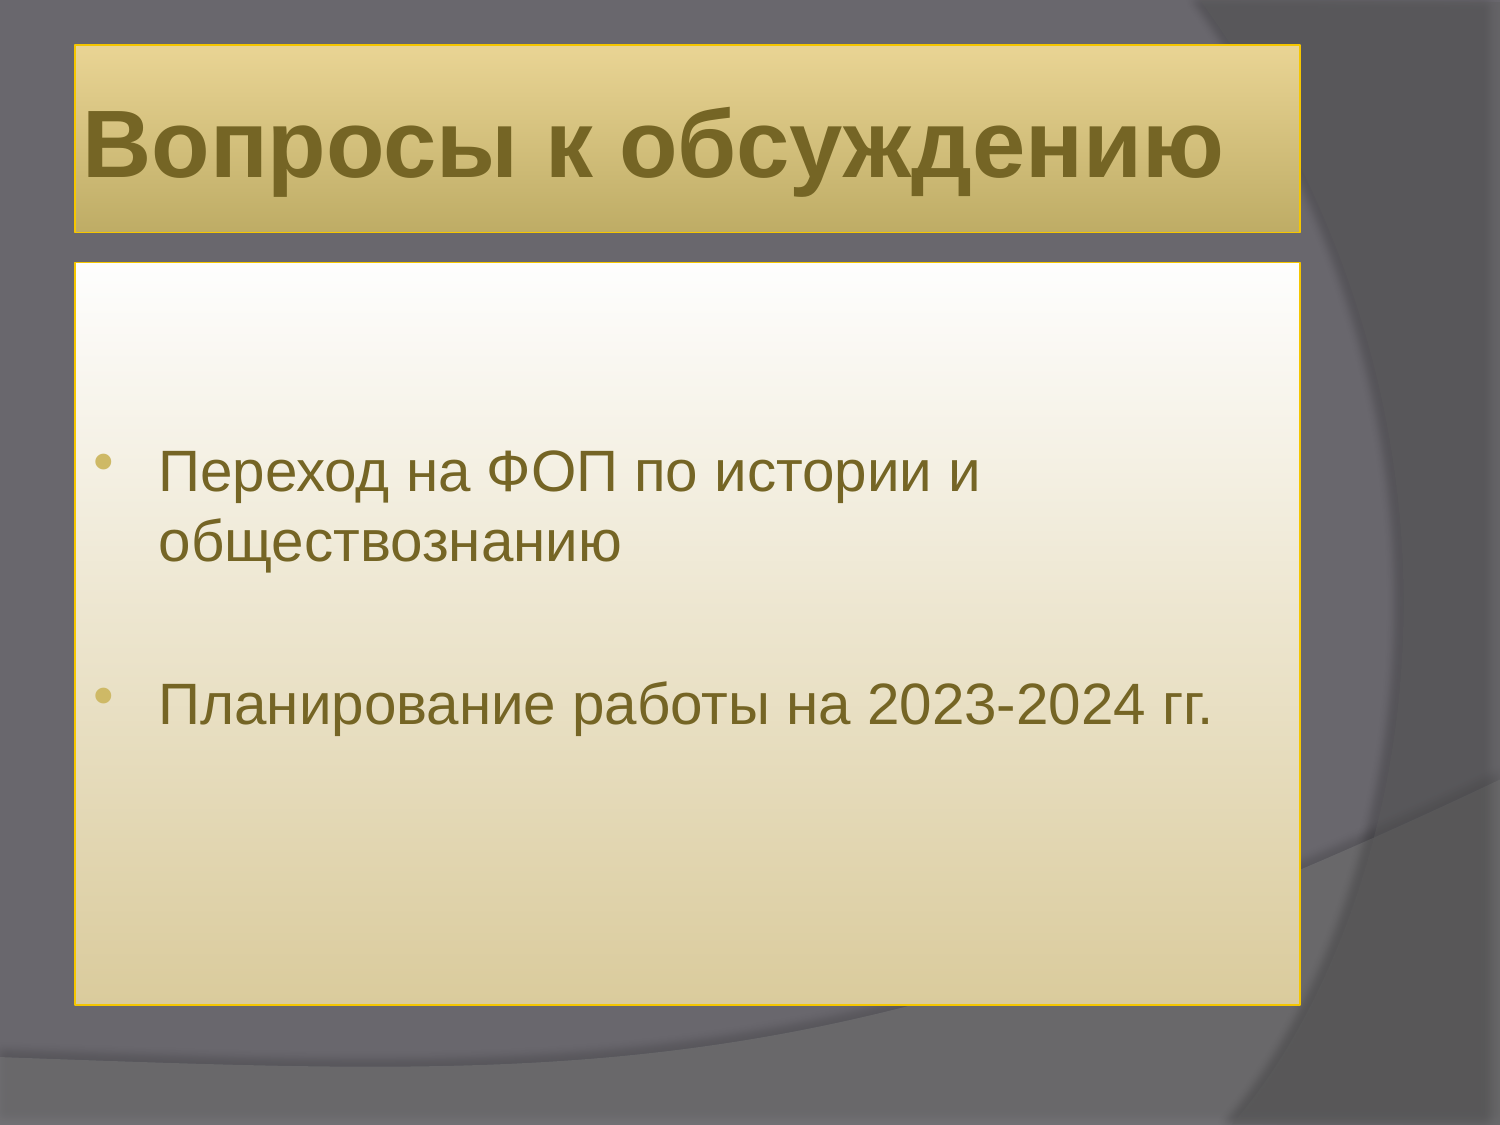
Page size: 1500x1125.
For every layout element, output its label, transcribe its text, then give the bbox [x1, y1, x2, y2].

list Переход на ФОП по истории и обществознанию Планирование работы на 2023-2024 гг. [74, 262, 1301, 1006]
title Вопросы к обсуждению [74, 44, 1301, 233]
